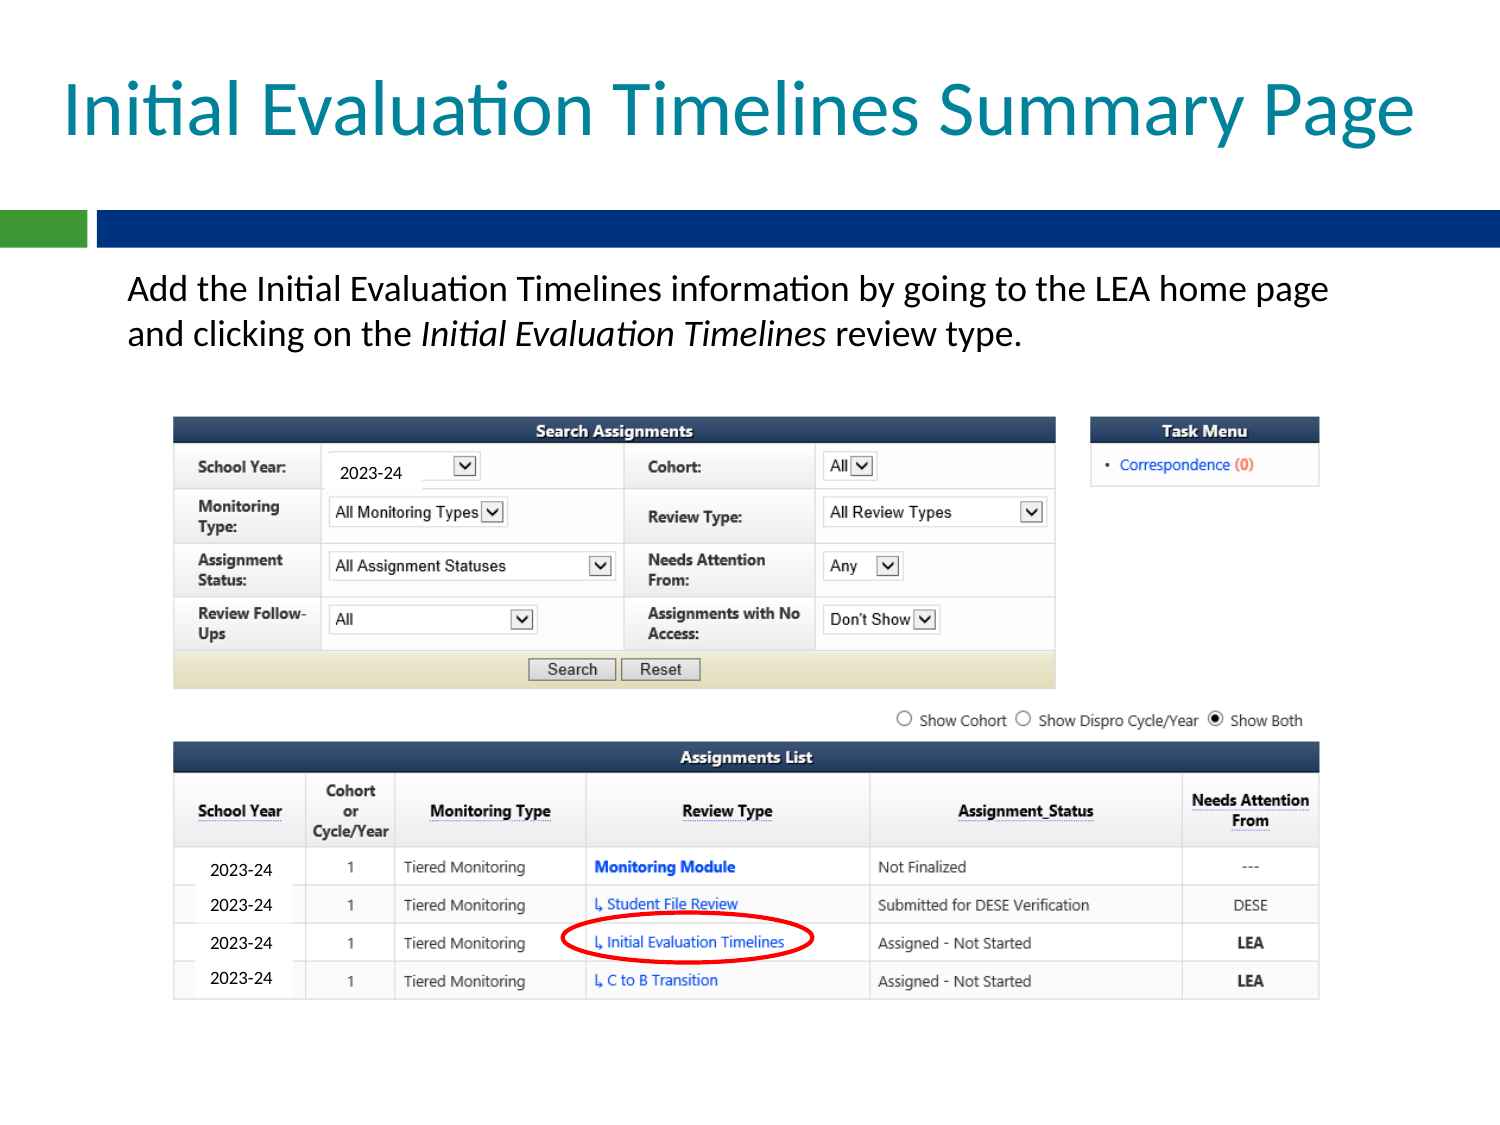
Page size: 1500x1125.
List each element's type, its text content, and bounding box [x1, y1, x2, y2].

picture [164, 406, 1335, 1013]
text_box Add the Initial Evaluation Timelines information by going to the LEA home page and clicking on the Initial Evaluation Timelines review type. [112, 256, 1388, 362]
title Initial Evaluation Timelines Summary Page [62, 55, 1463, 248]
